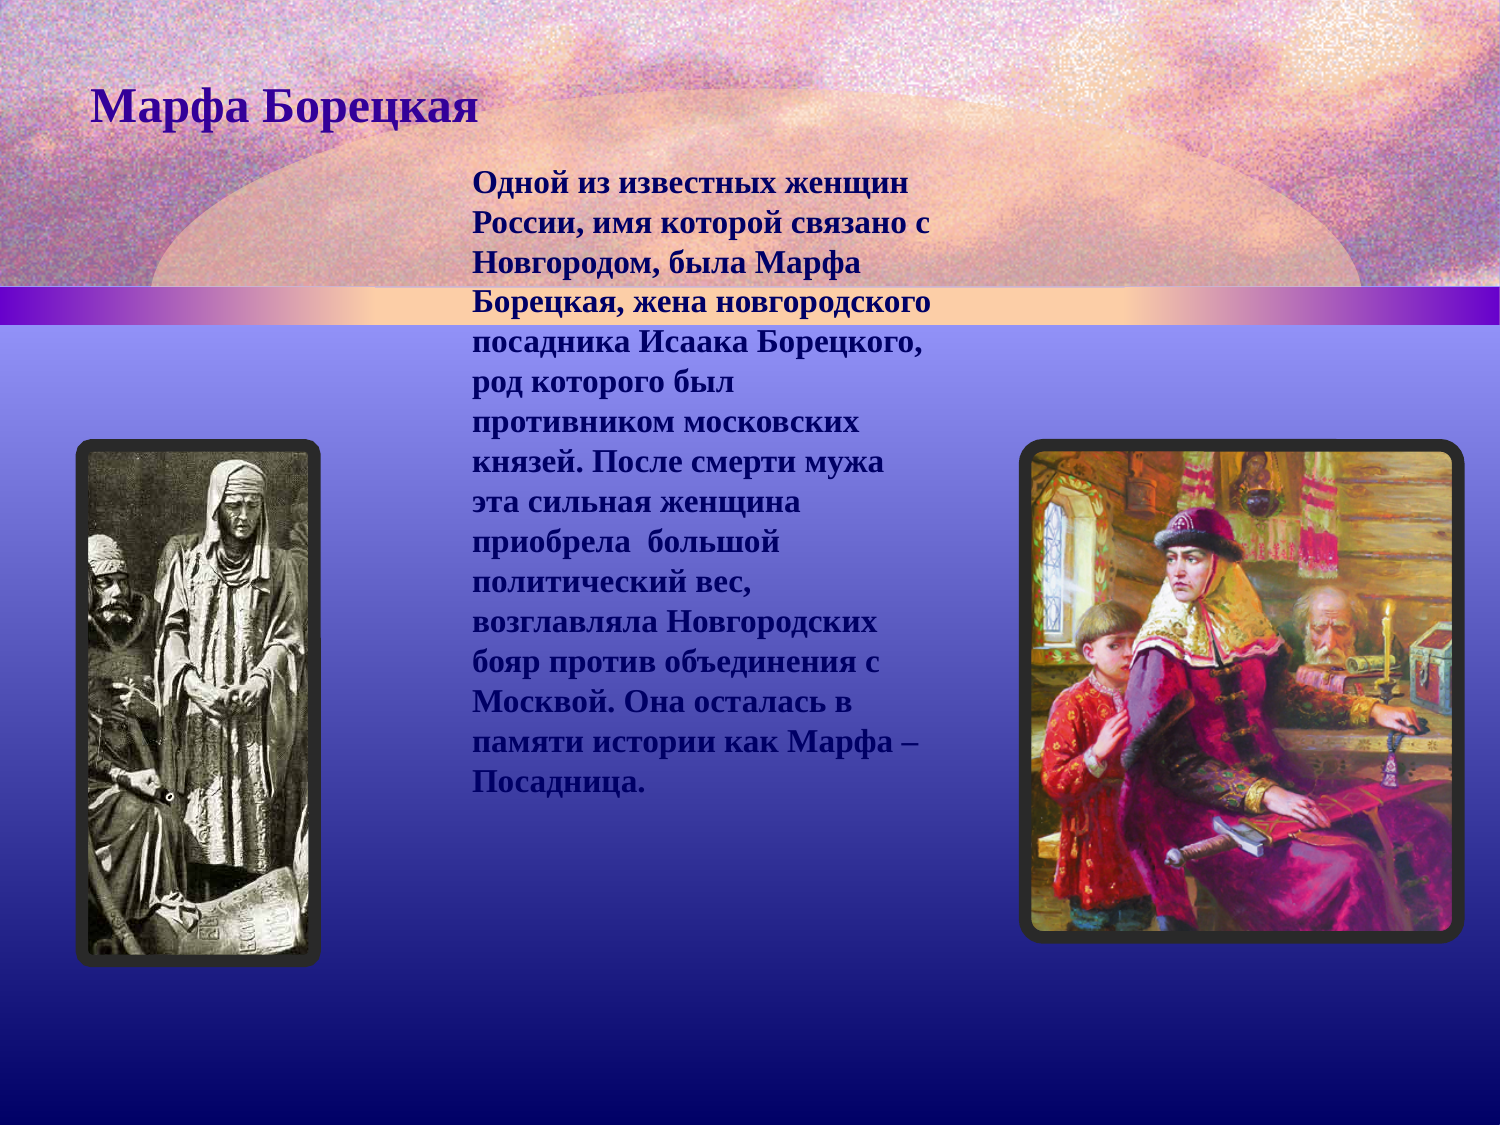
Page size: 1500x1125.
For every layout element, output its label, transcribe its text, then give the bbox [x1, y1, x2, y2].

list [81, 445, 315, 962]
list Одной из известных женщин России, имя которой связано с Новгородом, была Марфа Борецкая, жена новгородского посадника Исаака Борецкого, род которого был противником московских князей. После смерти мужа эта сильная женщина приобрела большой политический вес, возглавляла Новгородских бояр против объединения с Москвой. Она осталась в памяти истории как Марфа – Посадница. [456, 152, 951, 982]
picture [0, 0, 1500, 286]
title Марфа Борецкая [74, 44, 569, 141]
picture [1024, 445, 1459, 938]
